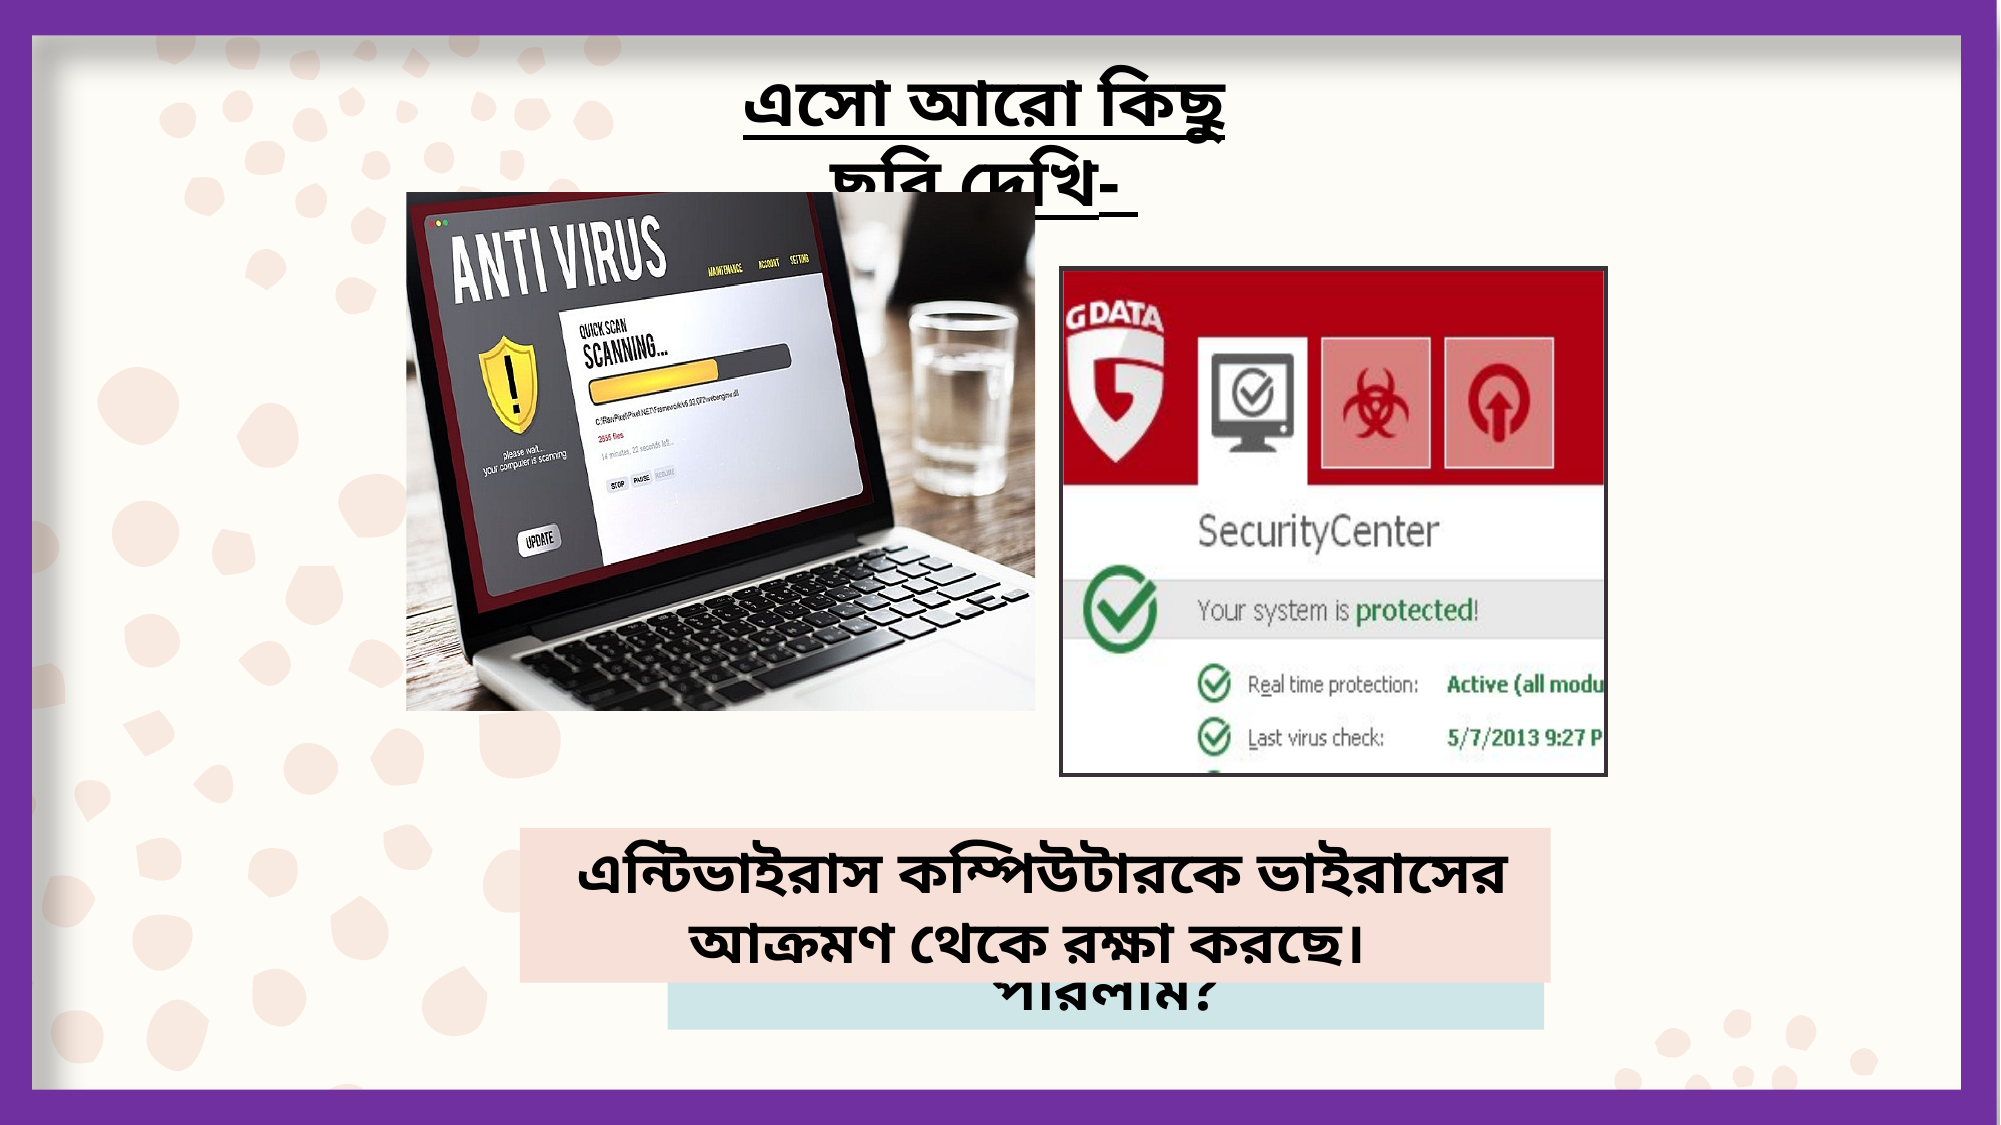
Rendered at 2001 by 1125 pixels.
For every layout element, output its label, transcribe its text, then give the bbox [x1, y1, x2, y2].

picture [1063, 270, 1604, 773]
text_box এসো আরো কিছু ছবি দেখি- [667, 52, 1301, 228]
picture [406, 192, 1036, 712]
text_box ছবিগুলো দেখে আমরা কী বুঝতে পারলাম? [667, 983, 1545, 1030]
text_box [0, 0, 1998, 1125]
text_box এন্টিভাইরাস কম্পিউটারকে ভাইরাসের আক্রমণ থেকে রক্ষা করছে। [519, 827, 1551, 983]
